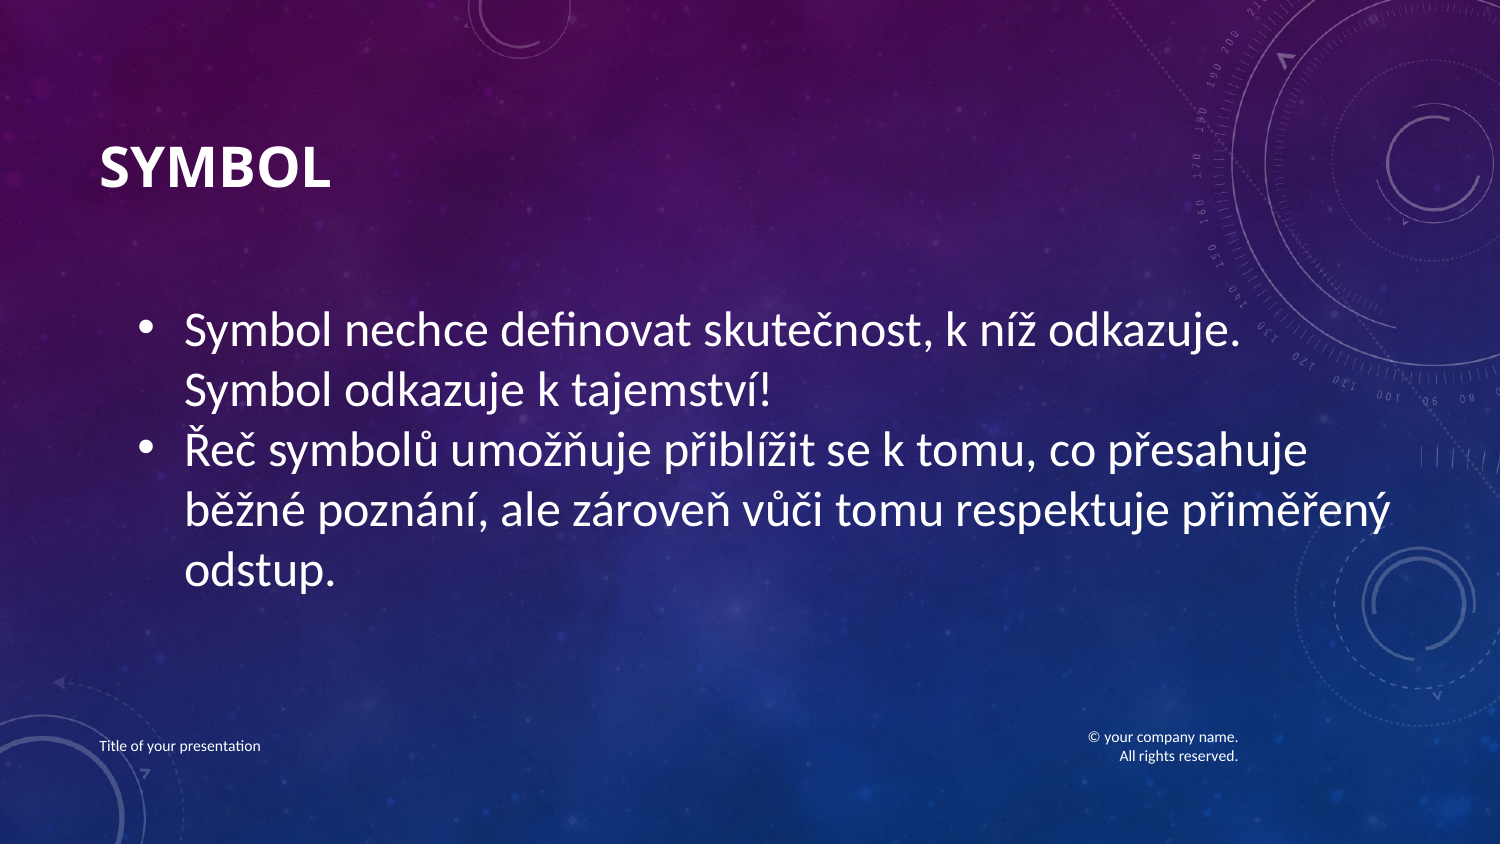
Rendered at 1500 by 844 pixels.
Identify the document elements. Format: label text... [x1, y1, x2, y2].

title Symbol [84, 75, 1331, 255]
slide_number © your company name. All rights reserved. [1056, 722, 1254, 769]
picture [0, 0, 1500, 844]
footer Title of your presentation [84, 722, 1048, 769]
text_box Symbol nechce definovat skutečnost, k níž odkazuje. Symbol odkazuje k tajemství! Řeč symbolů umožňuje přiblížit se k tomu, co přesahuje běžné poznání, ale zároveň vůči tomu respektuje přiměřený odstup. [122, 229, 1413, 664]
